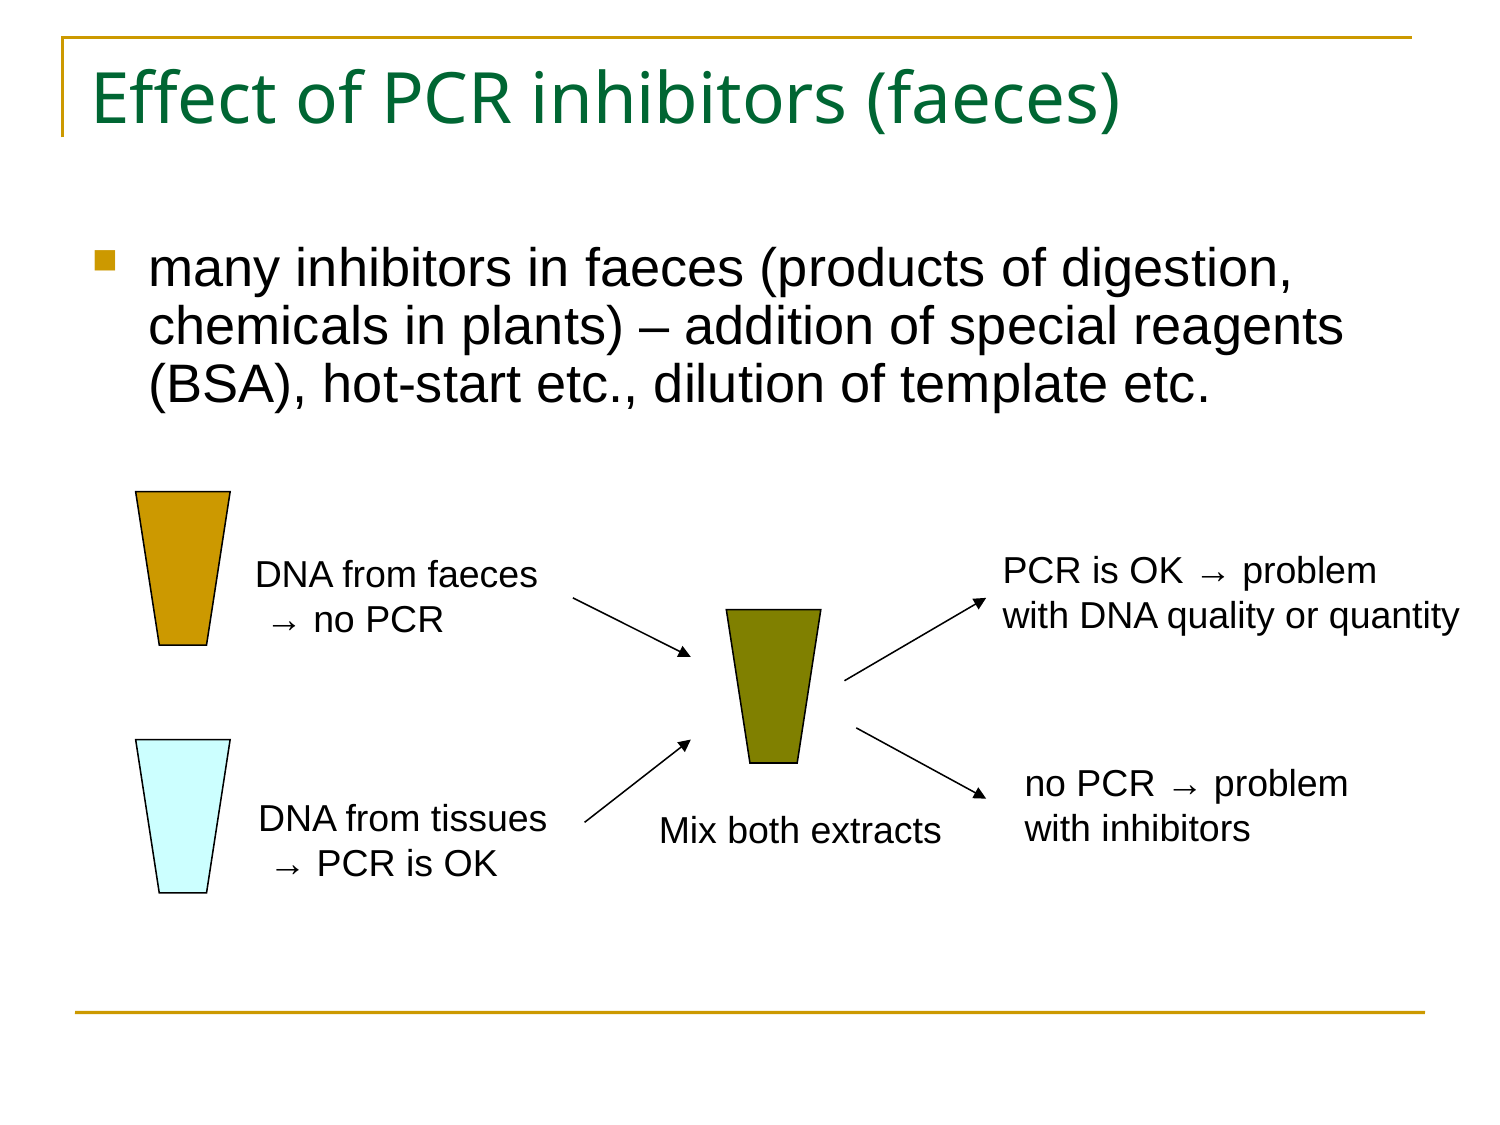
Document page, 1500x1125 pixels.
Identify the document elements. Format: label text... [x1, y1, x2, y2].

text_box DNA from faeces → no PCR [240, 542, 553, 647]
text_box DNA from tissues → PCR is OK [243, 786, 563, 892]
list many inhibitors in faeces (products of digestion, chemicals in plants) – addition of special reagents (BSA), hot-start etc., dilution of template etc. [76, 231, 1427, 438]
text_box [135, 491, 231, 646]
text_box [844, 538, 1478, 857]
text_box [572, 597, 839, 860]
text_box [135, 739, 231, 893]
title Effect of PCR inhibitors (faeces) [75, 45, 1425, 233]
